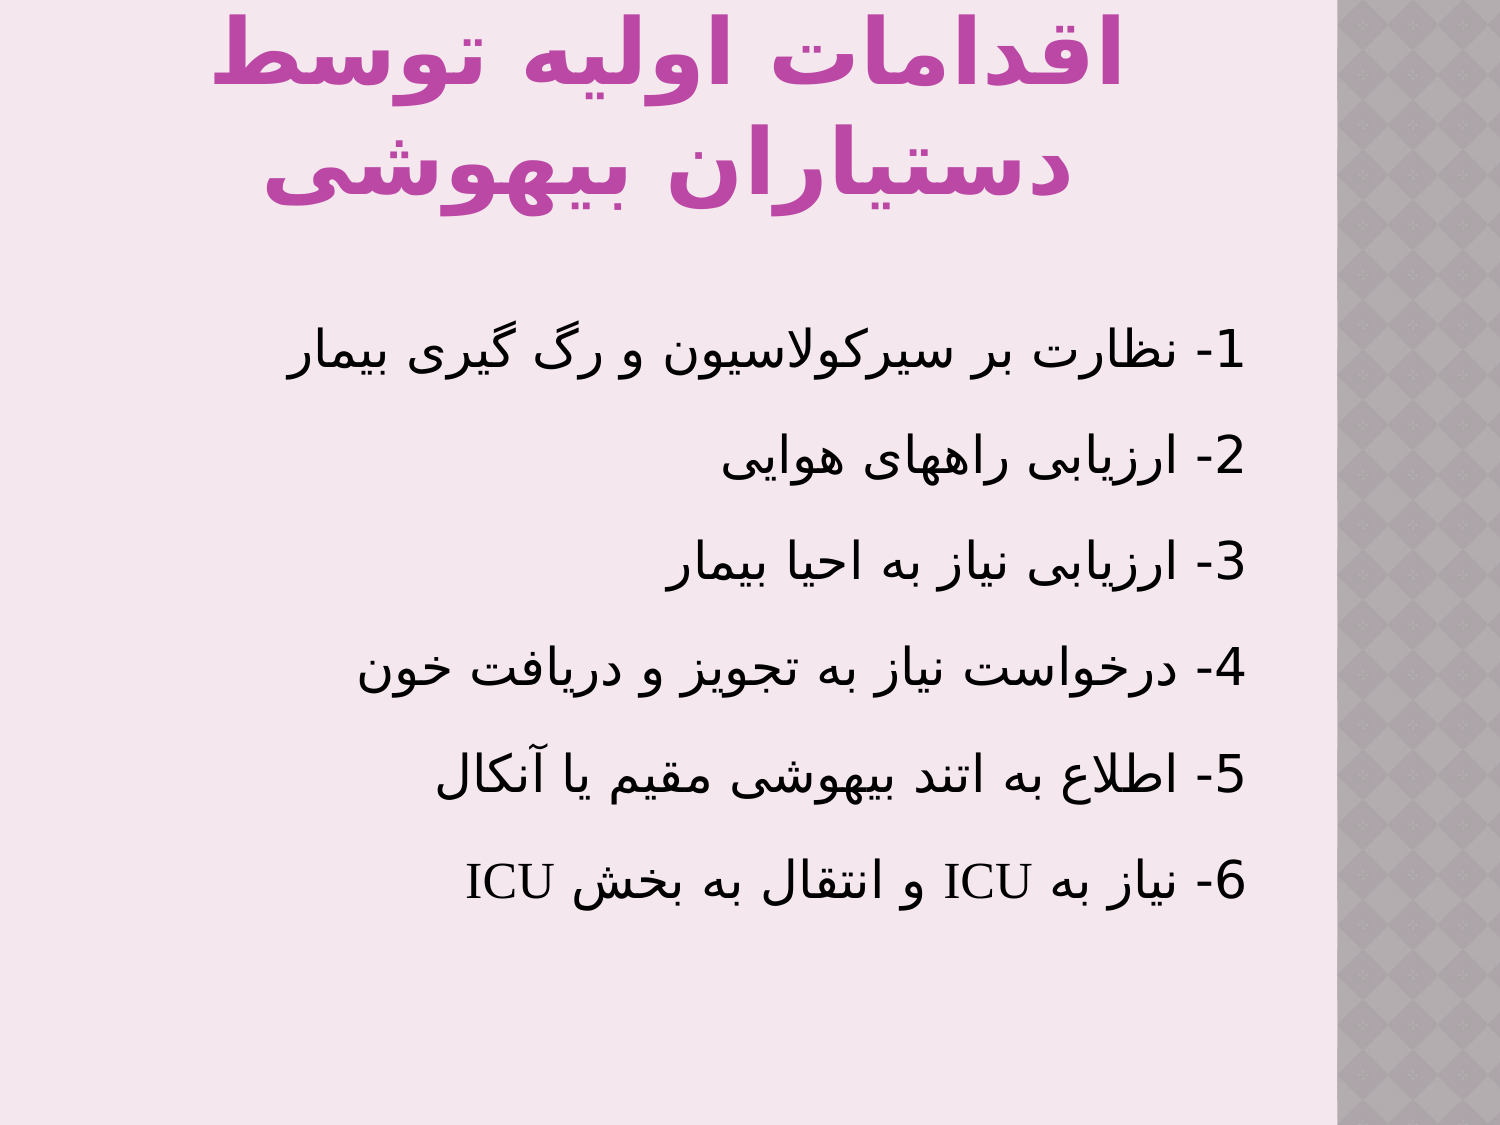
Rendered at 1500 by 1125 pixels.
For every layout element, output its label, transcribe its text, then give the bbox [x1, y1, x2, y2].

title اقدامات اولیه توسط دستیاران بیهوشی [37, 72, 1300, 213]
list 1- نظارت بر سیرکولاسیون و رگ گیری بیمار 2- ارزیابی راههای هوایی 3- ارزیابی نیاز به احیا بیمار 4- درخواست نیاز به تجویز و دریافت خون 5- اطلاع به اتند بیهوشی مقیم یا آنکال 6- نیاز به ICU و انتقال به بخش ICU [75, 276, 1263, 1000]
